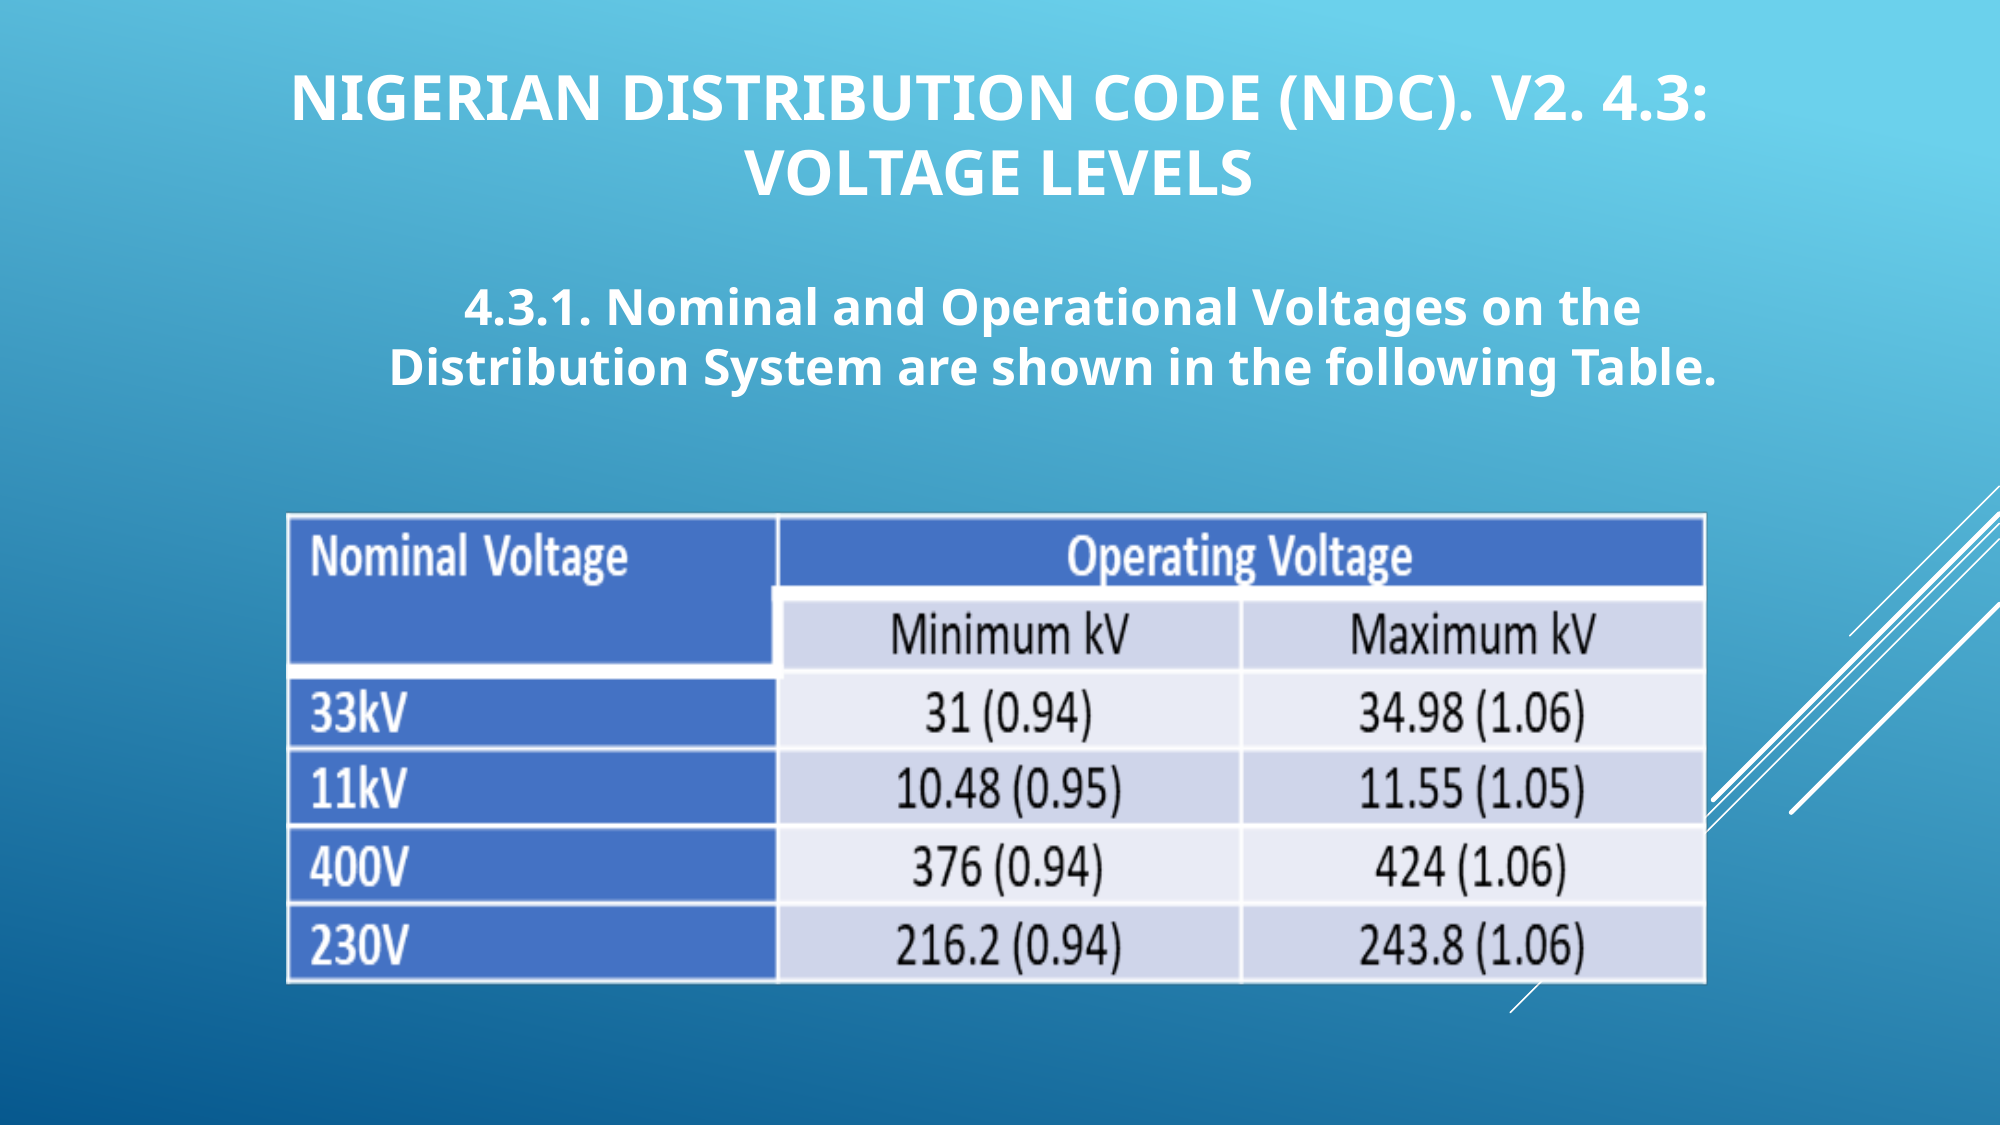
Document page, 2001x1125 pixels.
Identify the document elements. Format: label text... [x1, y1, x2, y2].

title NIGERIAN DISTRIBUTION CODE (NDC). V2. 4.3: VOLTAGE LEVELS [132, 37, 1868, 216]
list 4.3.1. Nominal and Operational Voltages on the Distribution System are shown in the following Table. [340, 267, 1767, 447]
picture [286, 497, 1713, 1022]
